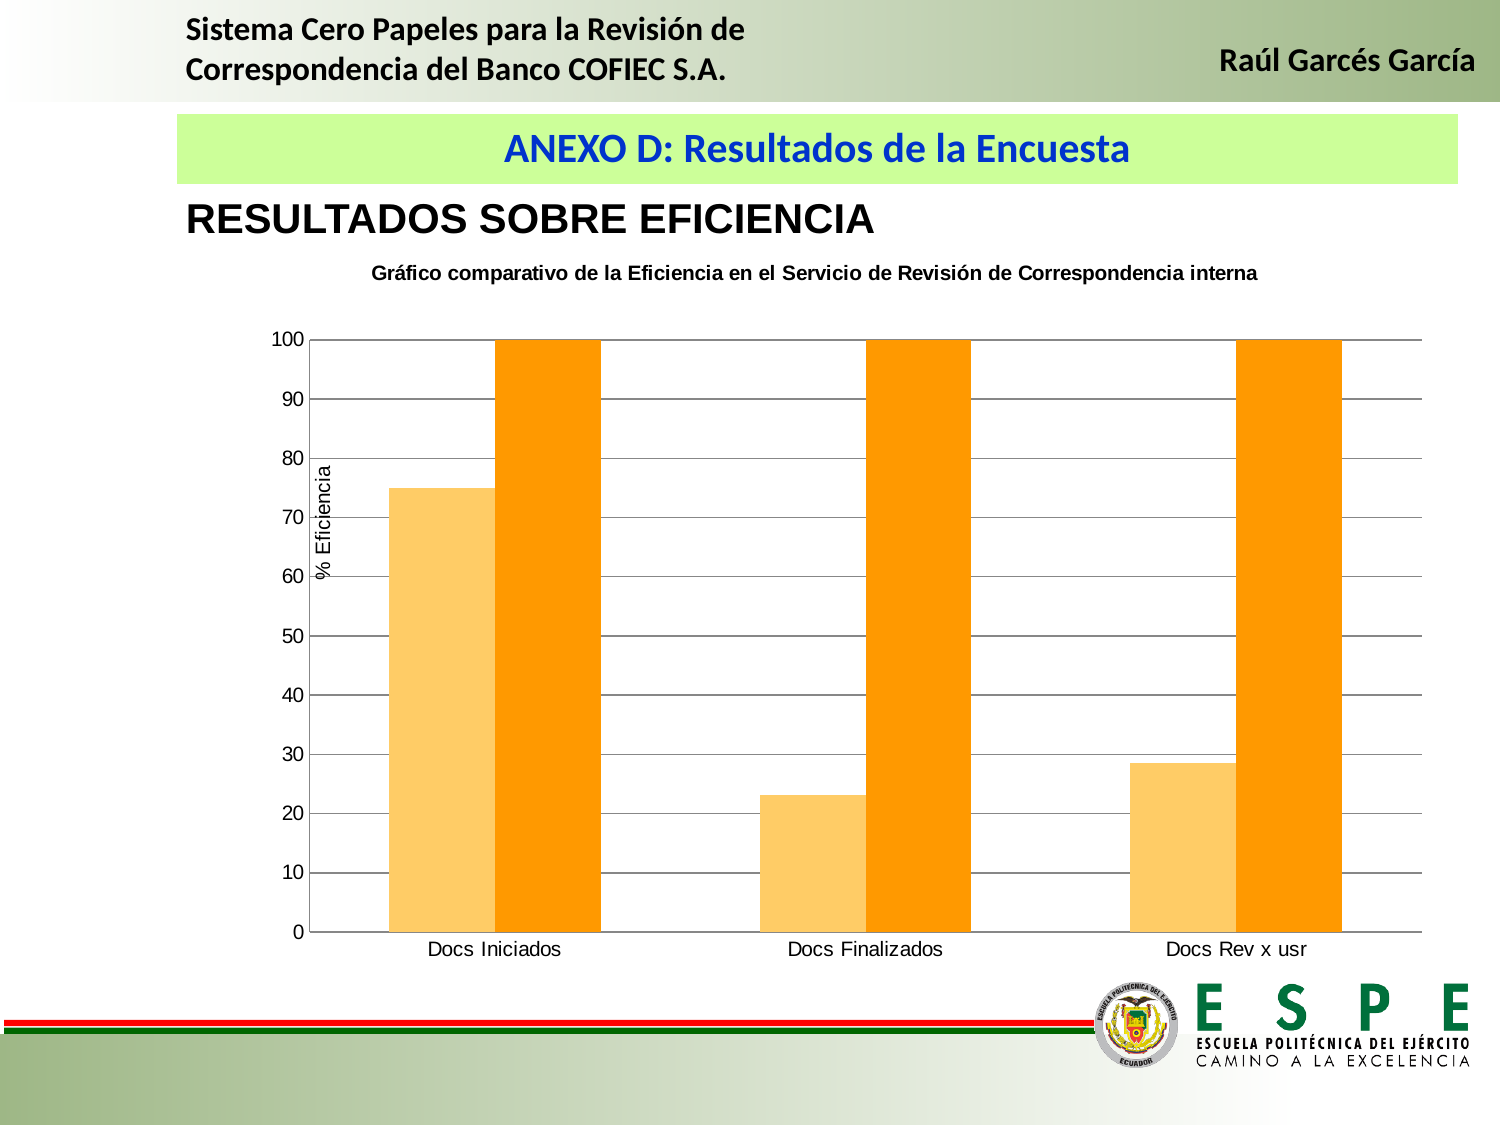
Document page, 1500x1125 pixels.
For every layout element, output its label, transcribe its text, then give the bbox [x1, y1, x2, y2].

text_box Sistema Cero Papeles para la Revisión de Correspondencia del Banco COFIEC S.A. [171, 0, 857, 91]
text_box ANEXO D: Resultados de la Encuesta [175, 113, 1459, 185]
text_box RESULTADOS SOBRE EFICIENCIA [171, 184, 904, 250]
text_box Raúl Garcés García [1204, 31, 1500, 102]
chart [182, 255, 1448, 977]
text_box [183, 7, 1379, 126]
picture [1057, 964, 1500, 1093]
